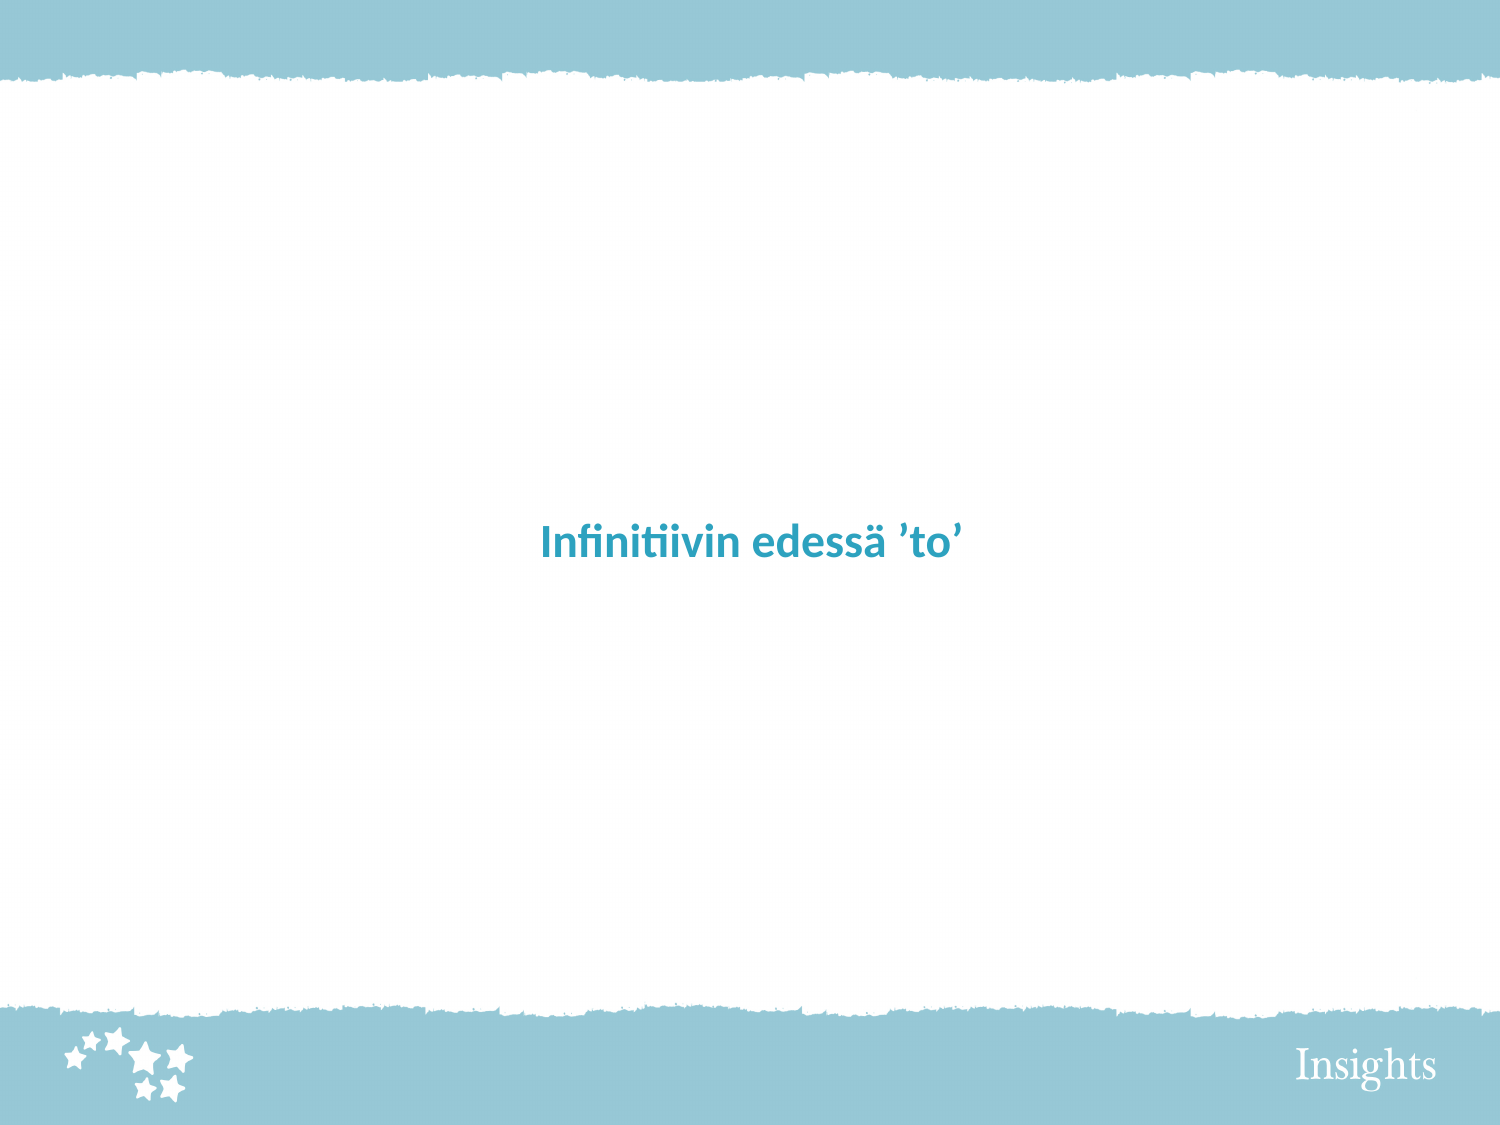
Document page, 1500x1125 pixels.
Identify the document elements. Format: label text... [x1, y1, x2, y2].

title Infinitiivin edessä ’to’ [76, 444, 1427, 632]
picture [0, 0, 1500, 1125]
